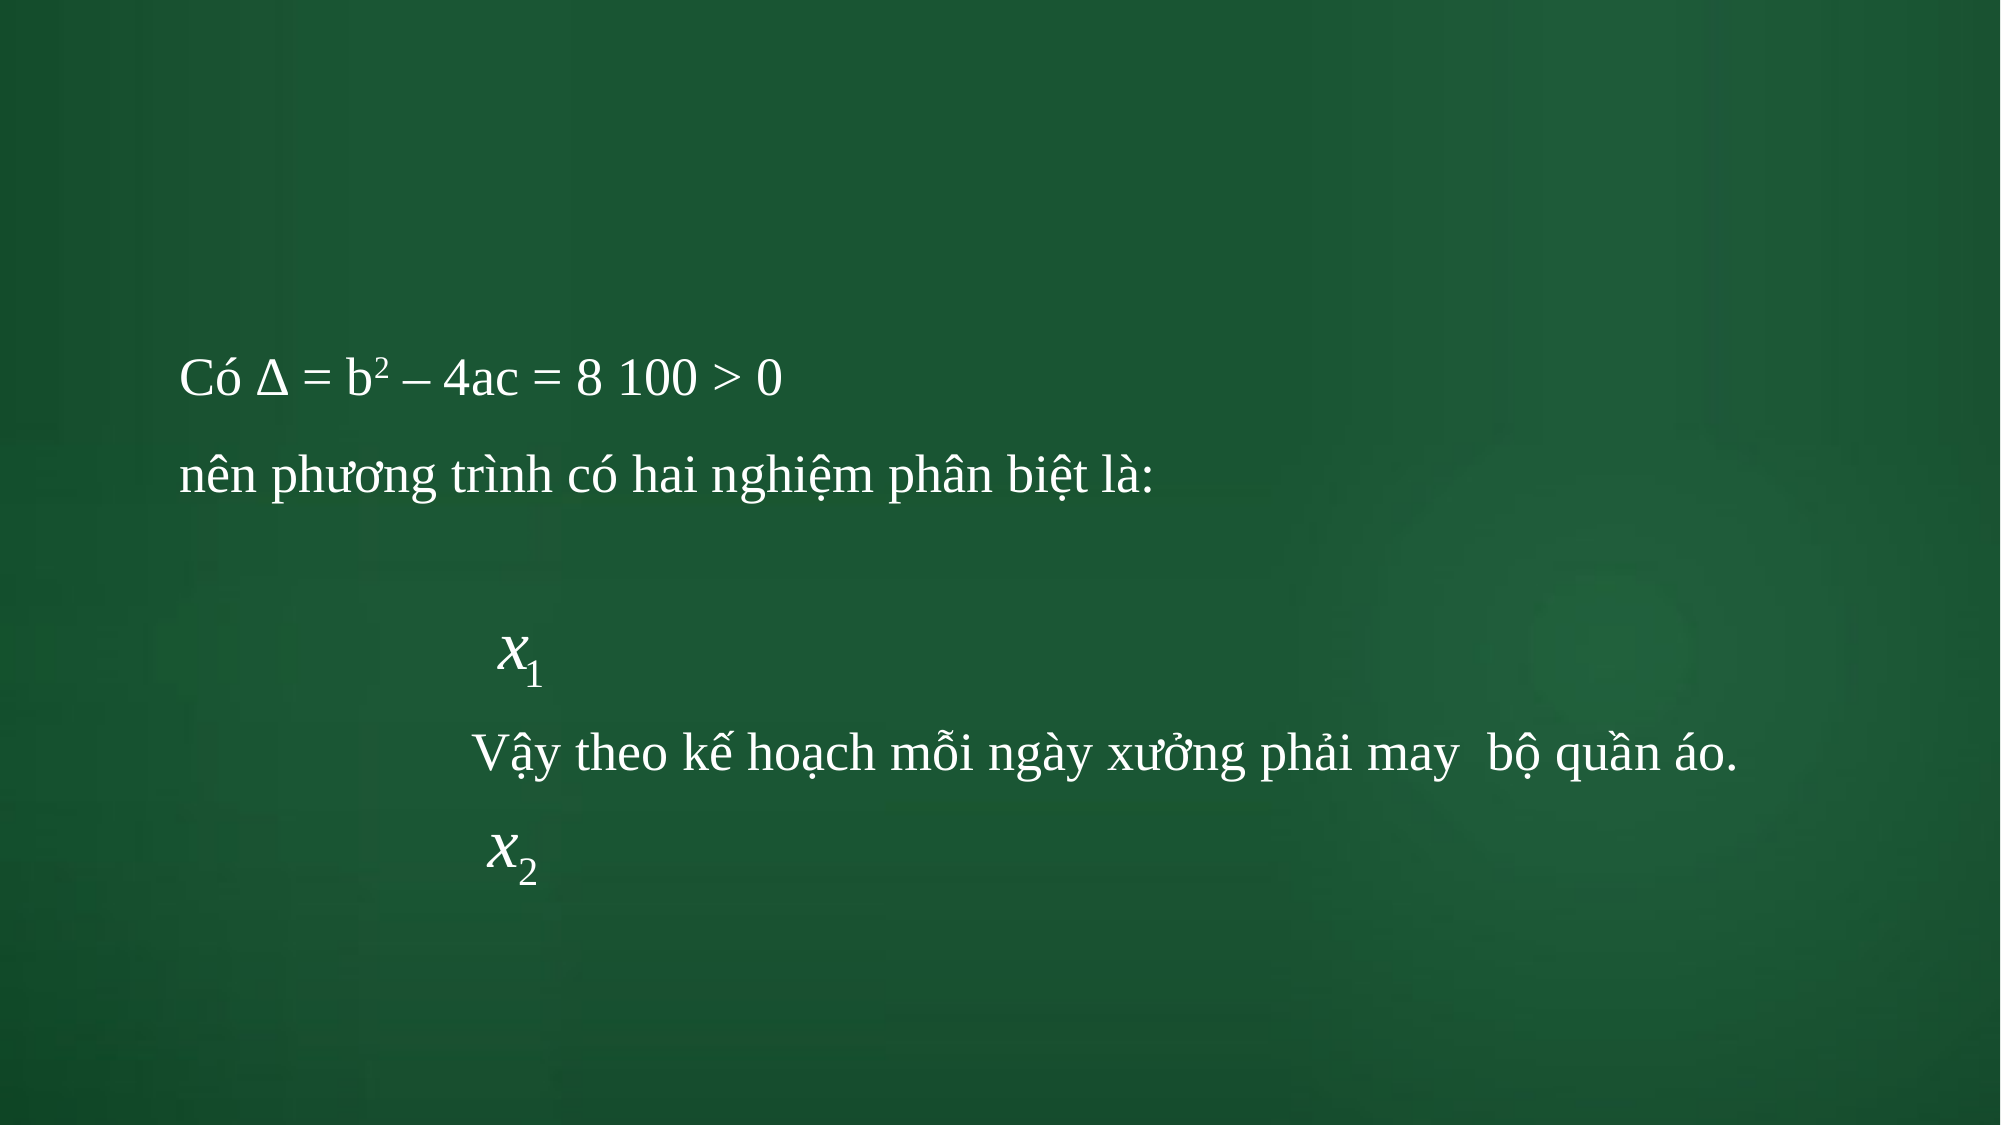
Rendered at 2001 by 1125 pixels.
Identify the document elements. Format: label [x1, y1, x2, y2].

text_box [475, 801, 551, 897]
picture [0, 0, 2001, 1125]
text_box [485, 603, 551, 699]
